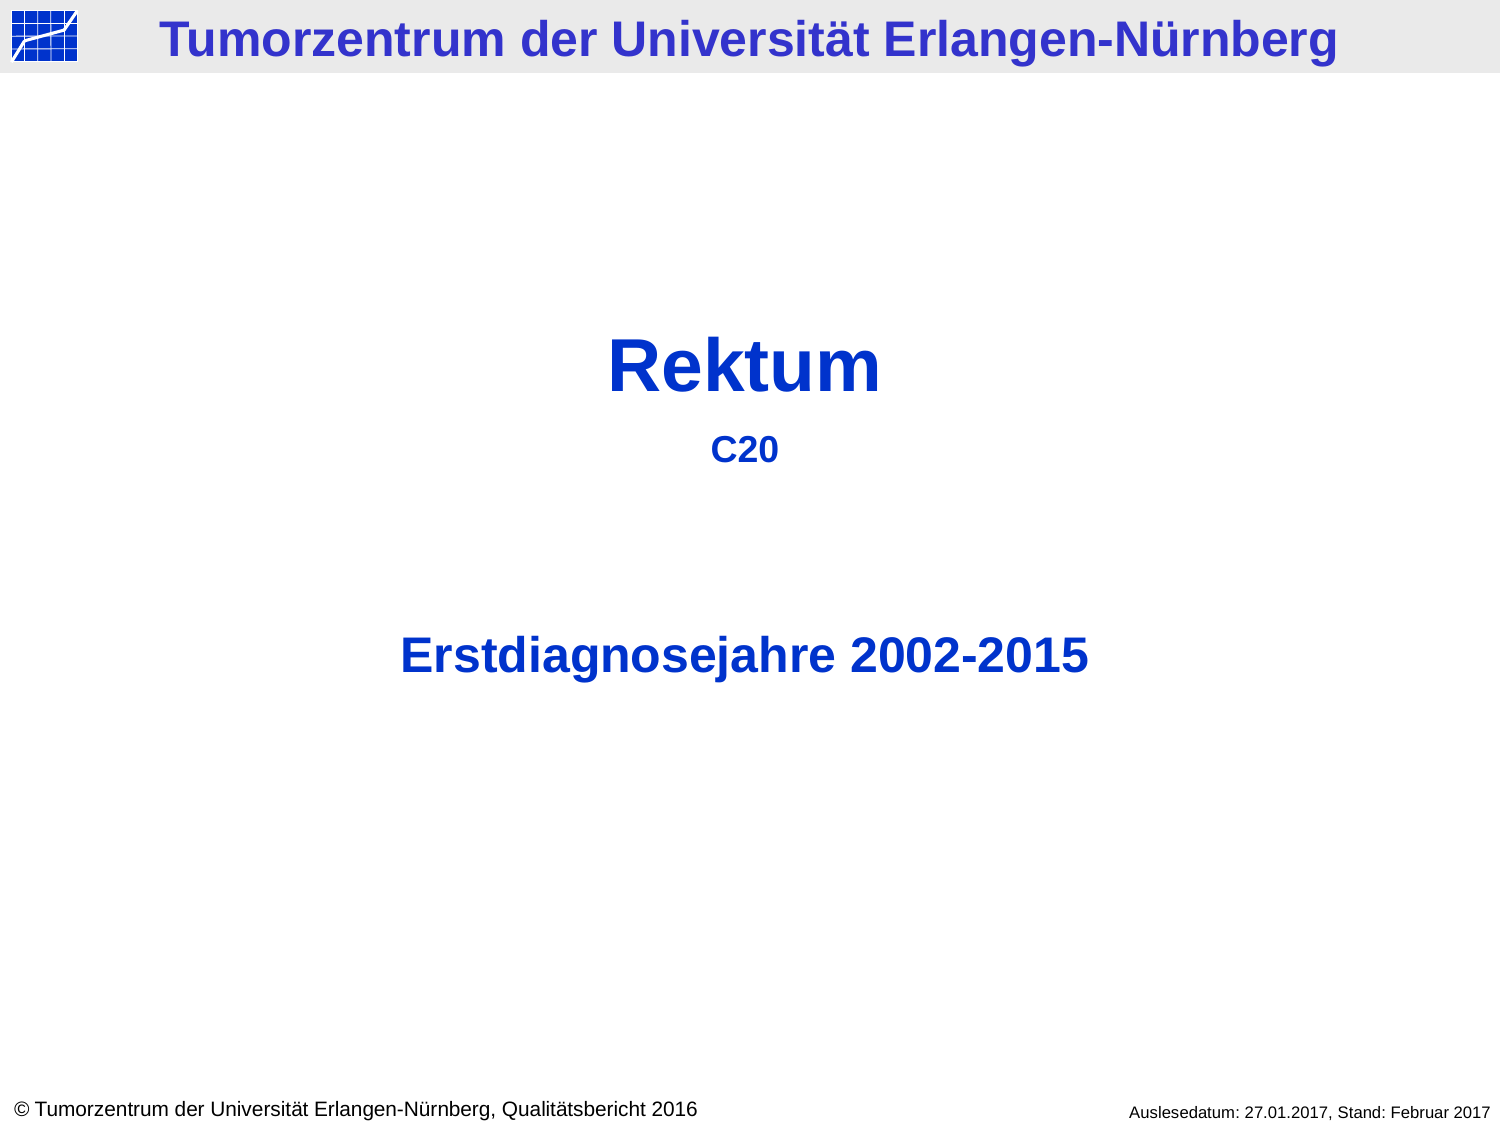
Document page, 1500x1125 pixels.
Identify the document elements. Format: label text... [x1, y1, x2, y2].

text_box Auslesedatum: 27.01.2017, Stand: Februar 2017 [998, 1094, 1500, 1125]
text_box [0, 0, 90, 75]
text_box © Tumorzentrum der Universität Erlangen-Nürnberg, Qualitätsbericht 2016 [0, 1088, 786, 1125]
text_box Tumorzentrum der Universität Erlangen-Nürnberg [92, 0, 1500, 73]
text_box Rektum C20 Erstdiagnosejahre 2002-2015 [199, 314, 1290, 685]
